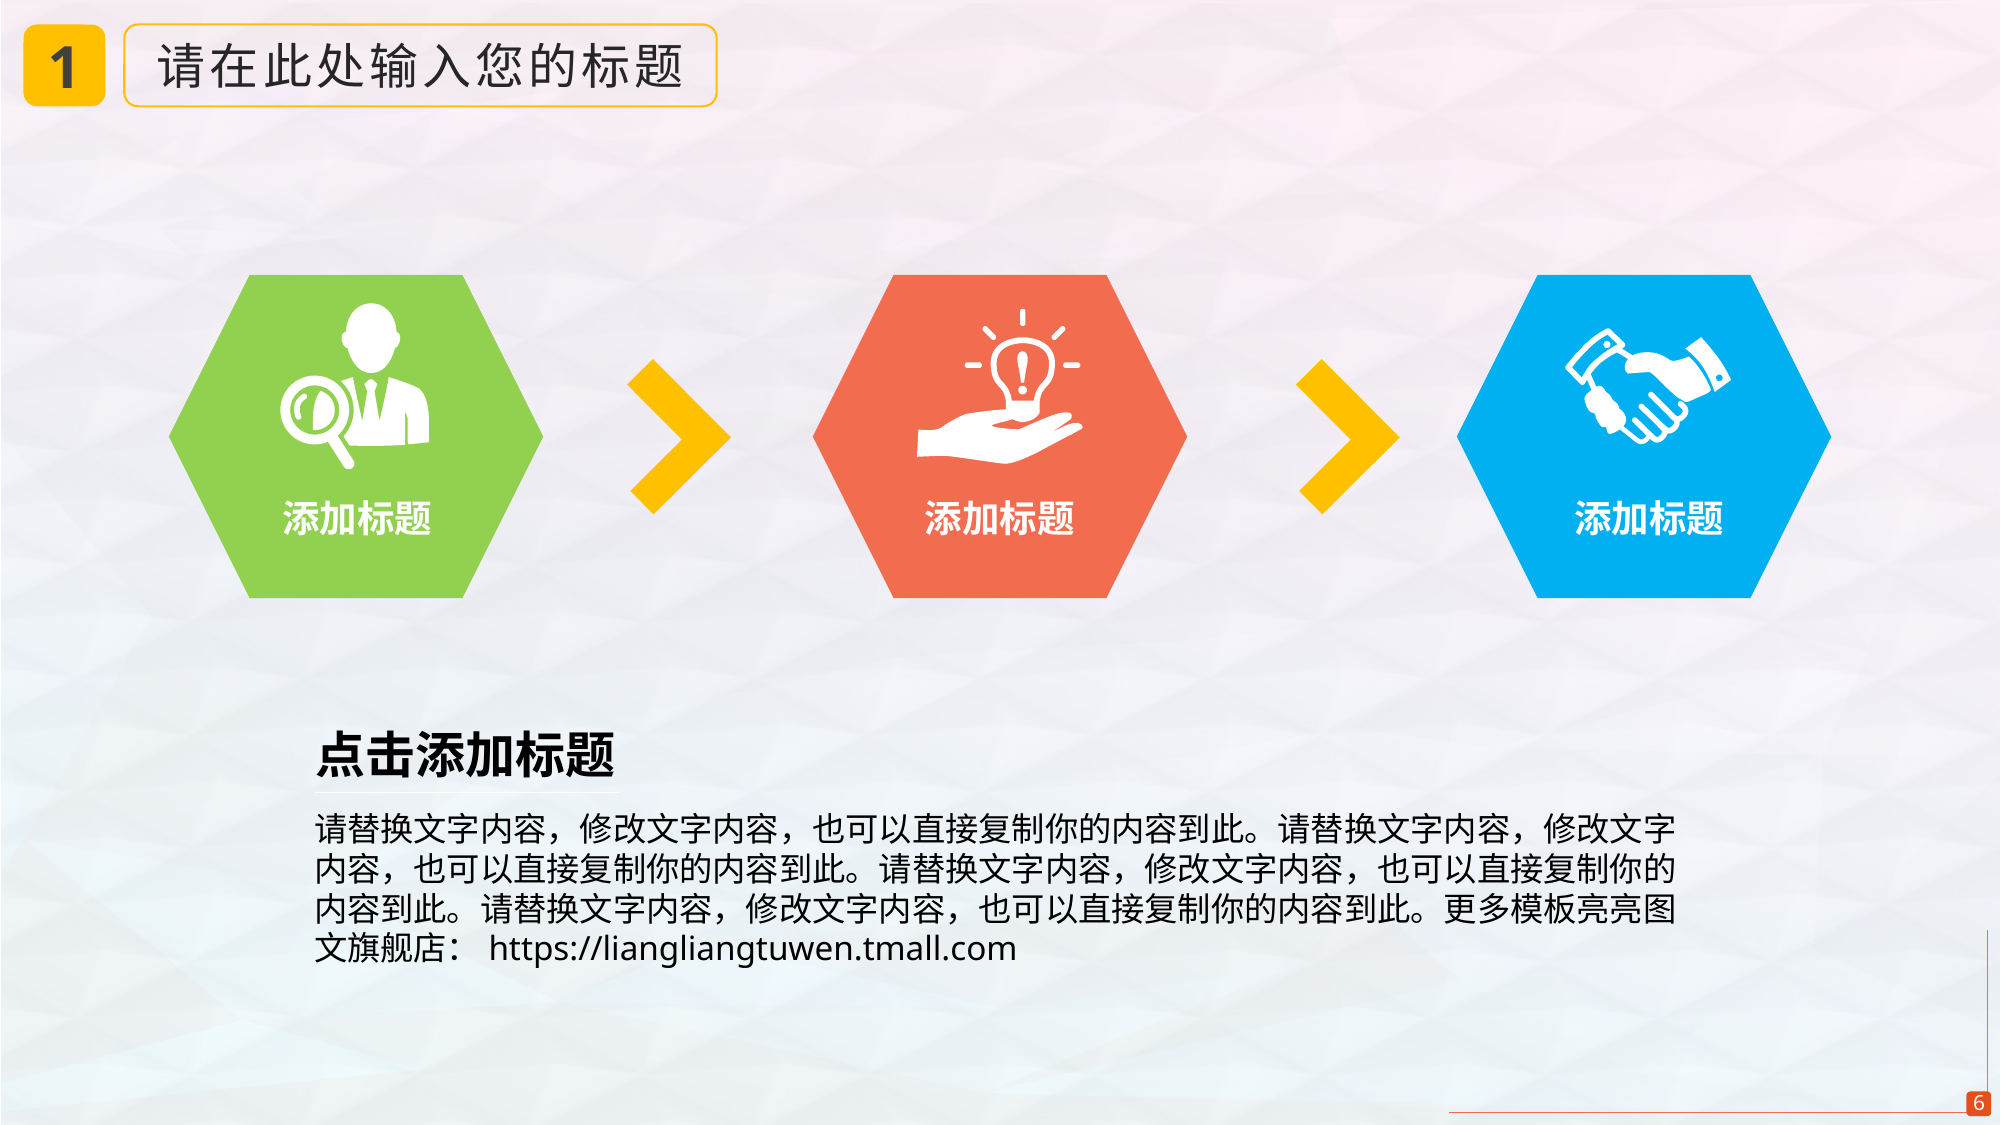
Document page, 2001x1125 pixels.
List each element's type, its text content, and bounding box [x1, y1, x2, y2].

text_box 请在此处输入您的标题 [123, 23, 718, 108]
text_box [1294, 357, 1402, 516]
text_box 添加标题 [873, 487, 1127, 547]
text_box 添加标题 [230, 487, 484, 547]
text_box [625, 357, 733, 516]
picture [3, 1, 2000, 1125]
text_box [1565, 328, 1711, 445]
text_box 请替换文字内容，修改文字内容，也可以直接复制你的内容到此。请替换文字内容，修改文字内容，也可以直接复制你的内容到此。请替换文字内容，修改文字内容，也可以直接复制你的内容到此。请替换文字内容，修改文字内容，也可以直接复制你的内容到此。更多模板亮亮图文旗舰店：https://liangliangtuwen.tmall.com [299, 800, 1701, 975]
text_box [1685, 337, 1732, 393]
text_box [1051, 326, 1066, 340]
text_box [340, 377, 430, 446]
text_box [916, 337, 1083, 464]
text_box 点击添加标题 [301, 716, 631, 792]
text_box [1020, 308, 1026, 327]
text_box [982, 326, 997, 340]
text_box 1 [22, 23, 107, 108]
text_box [1945, 1090, 2000, 1117]
text_box [341, 303, 401, 373]
text_box [280, 375, 355, 470]
text_box [167, 273, 545, 600]
text_box [811, 273, 1189, 600]
text_box 添加标题 [1523, 487, 1776, 547]
text_box [1455, 273, 1833, 600]
